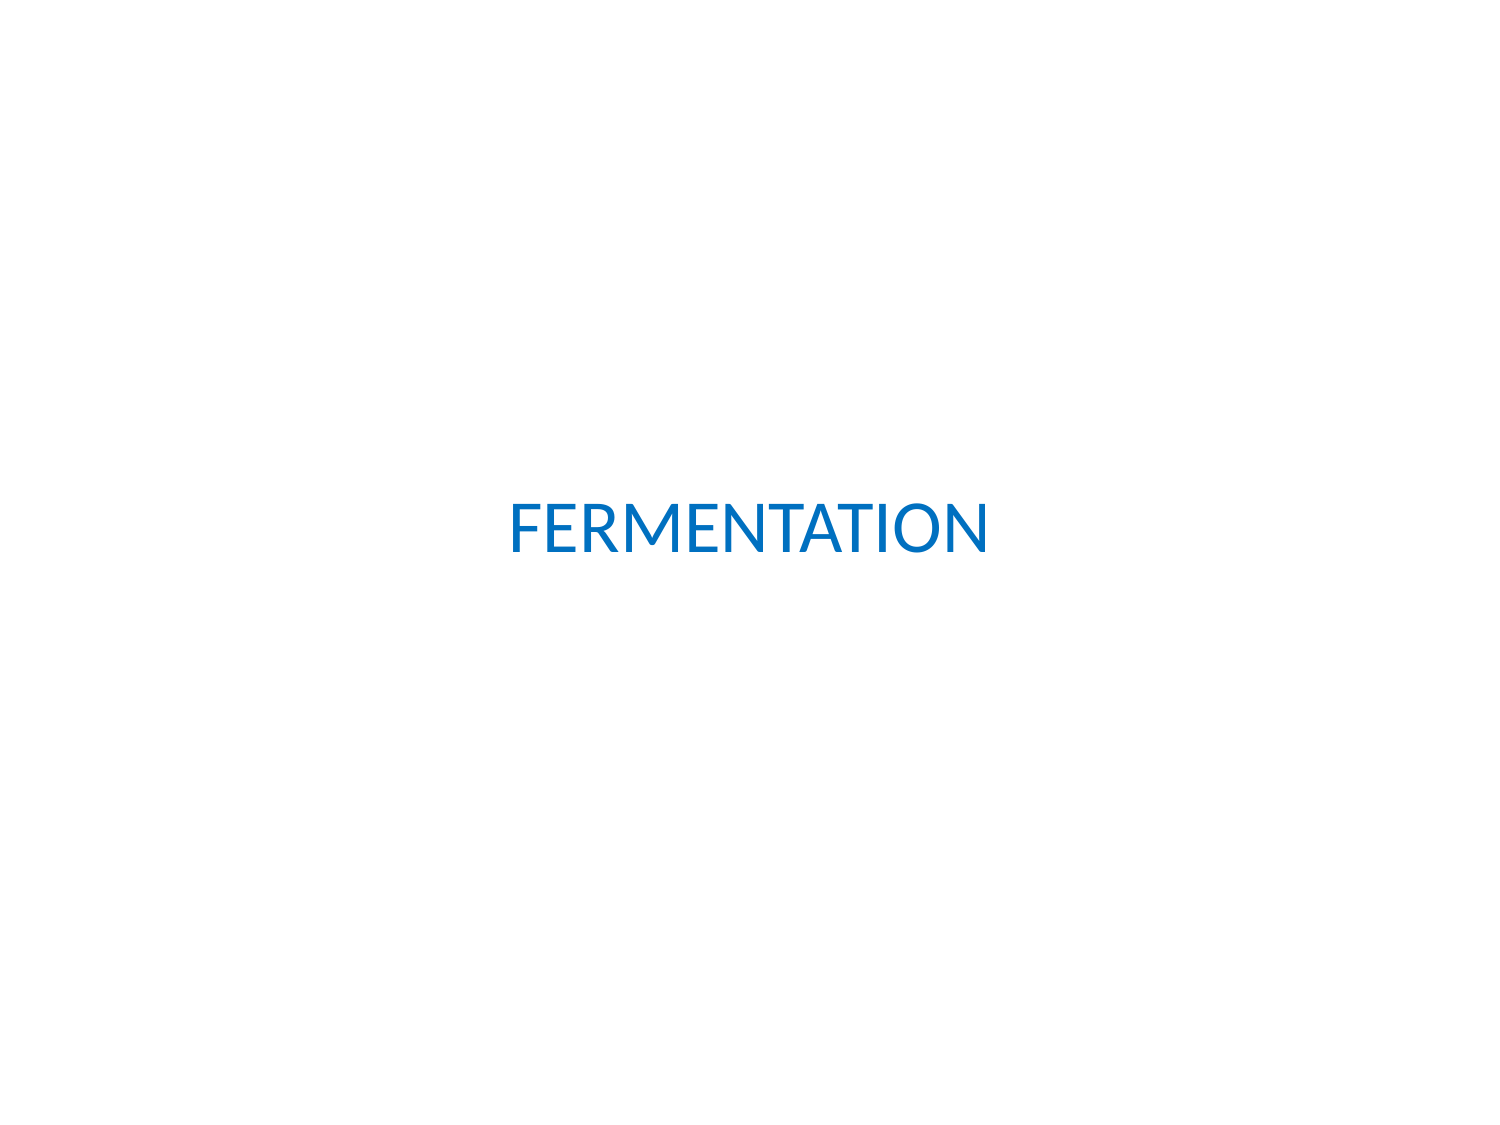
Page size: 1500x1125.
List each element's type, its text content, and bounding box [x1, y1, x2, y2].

title FERMENTATION [75, 45, 1425, 1000]
